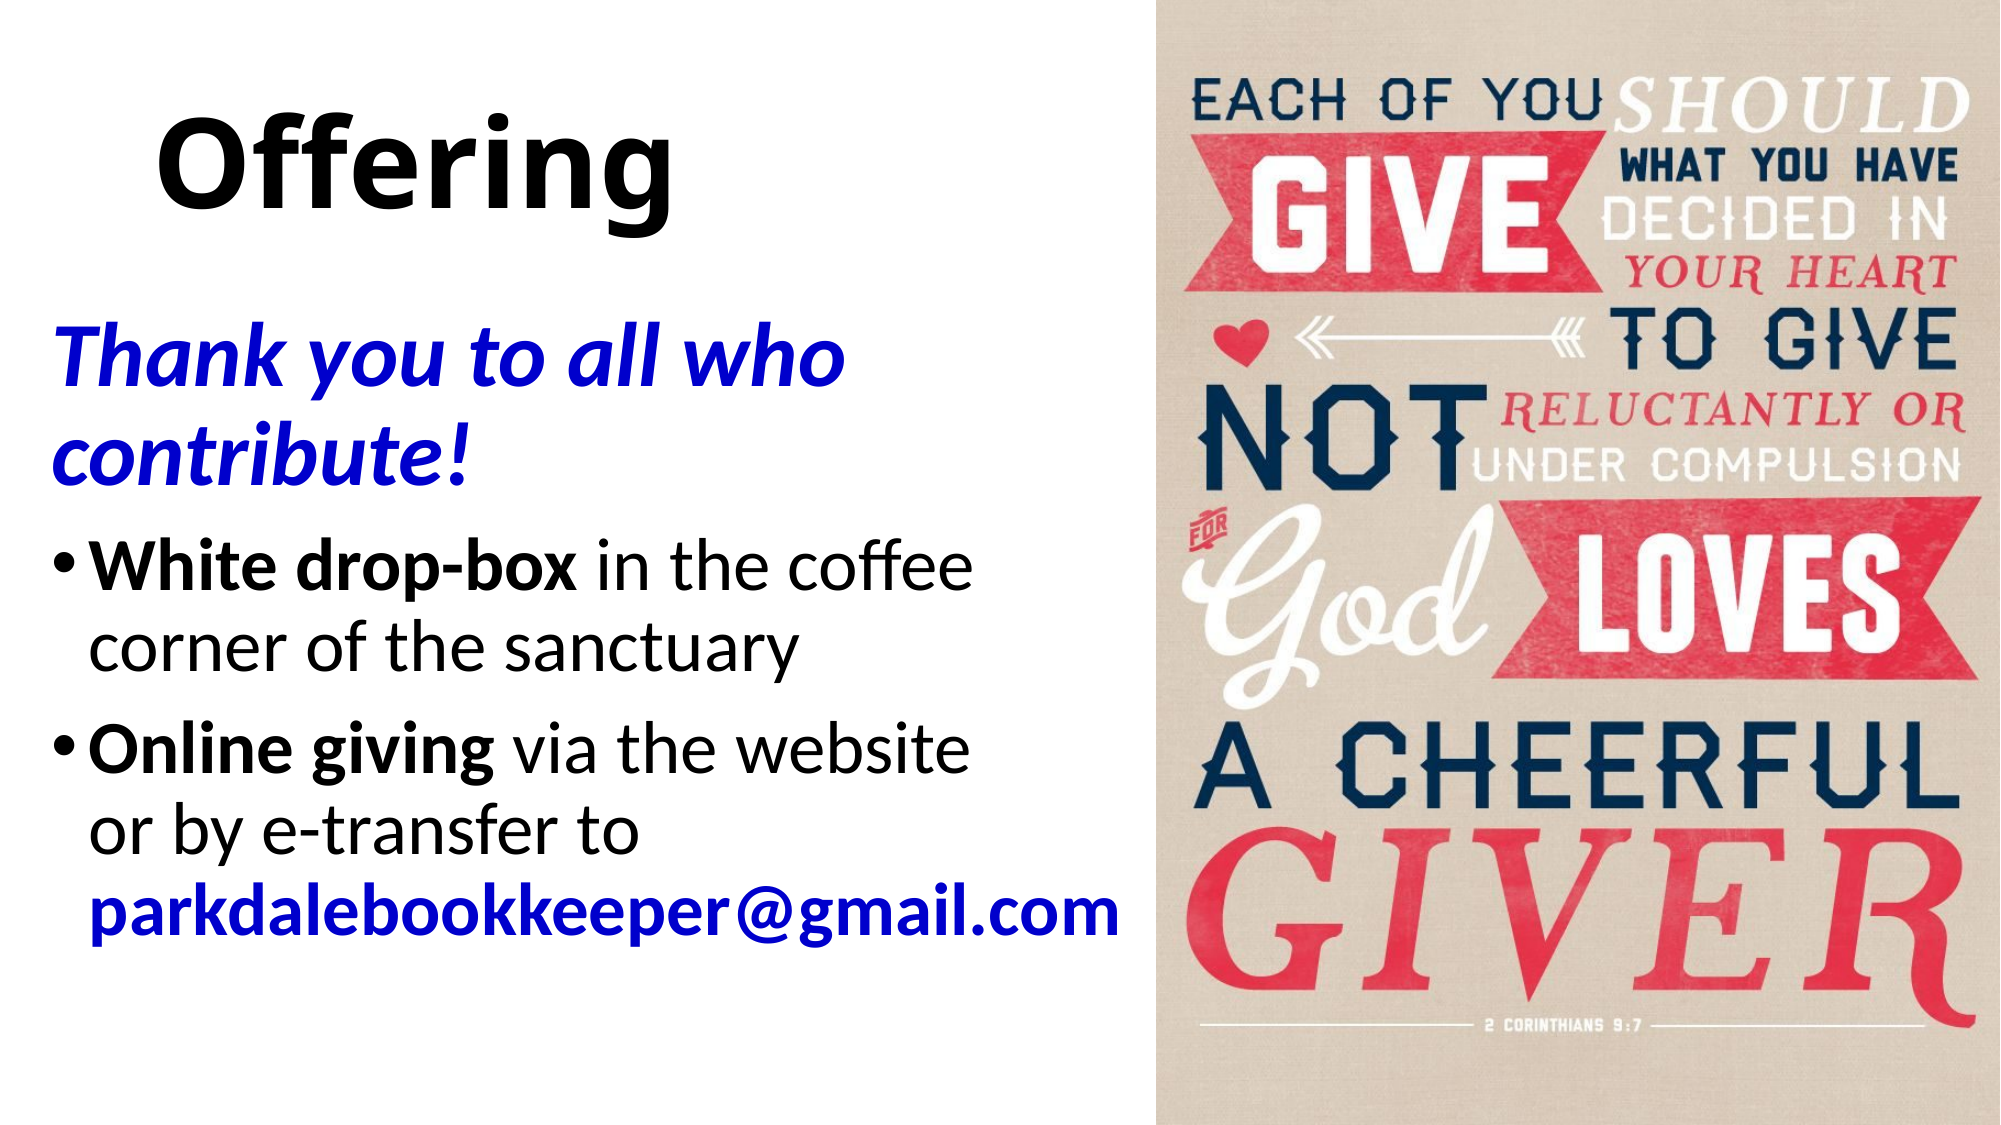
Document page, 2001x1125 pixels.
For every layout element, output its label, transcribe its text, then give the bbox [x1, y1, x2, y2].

picture [1156, 0, 2000, 1125]
list Thank you to all who contribute! White drop-box in the coffee corner of the sanctuary Online giving via the website or by e-transfer to parkdalebookkeeper@gmail.com [36, 299, 1156, 1014]
title Offering [137, 59, 1156, 278]
